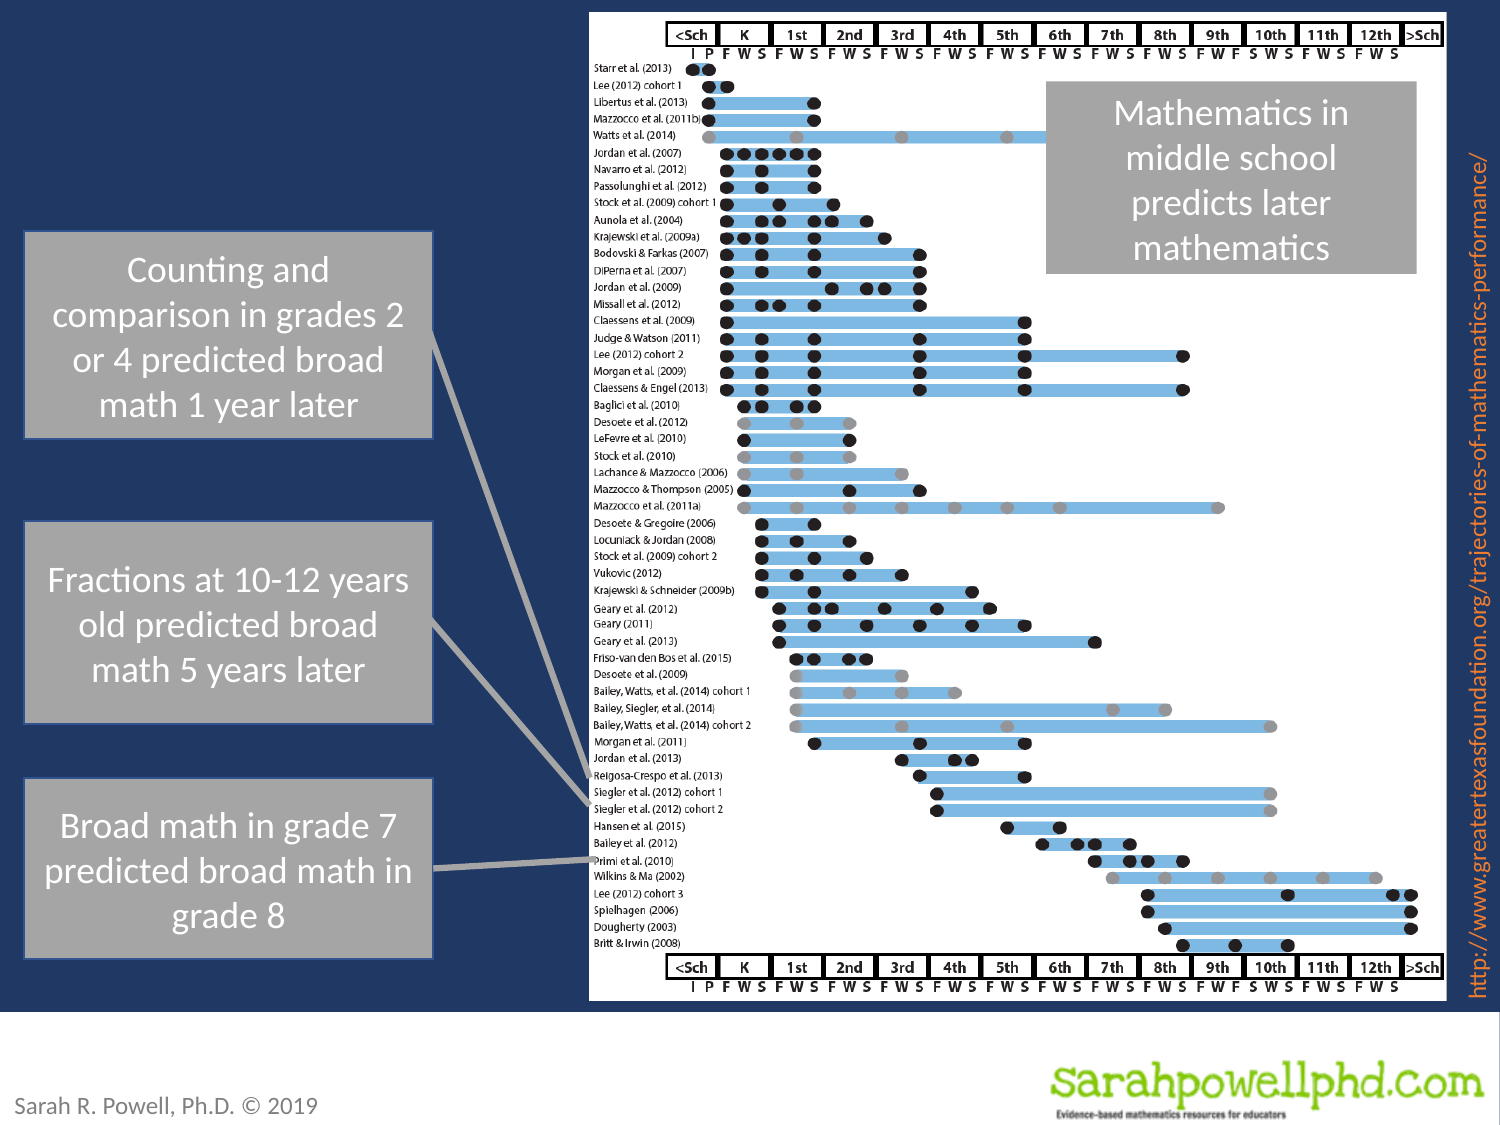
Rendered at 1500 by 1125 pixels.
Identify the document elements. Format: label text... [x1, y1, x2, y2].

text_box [433, 858, 597, 869]
text_box Broad math in grade 7 predicted broad math in grade 8 [24, 777, 434, 960]
picture [589, 12, 1447, 1001]
text_box http://www.greatertexasfoundation.org/trajectories-of-mathematics-performance/ [1453, 0, 1499, 1015]
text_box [426, 324, 590, 606]
text_box Fractions at 10-12 years old predicted broad math 5 years later [24, 520, 426, 725]
picture [1032, 1051, 1499, 1125]
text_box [418, 606, 590, 806]
text_box Counting and comparison in grades 2 or 4 predicted broad math 1 year later [24, 230, 434, 440]
